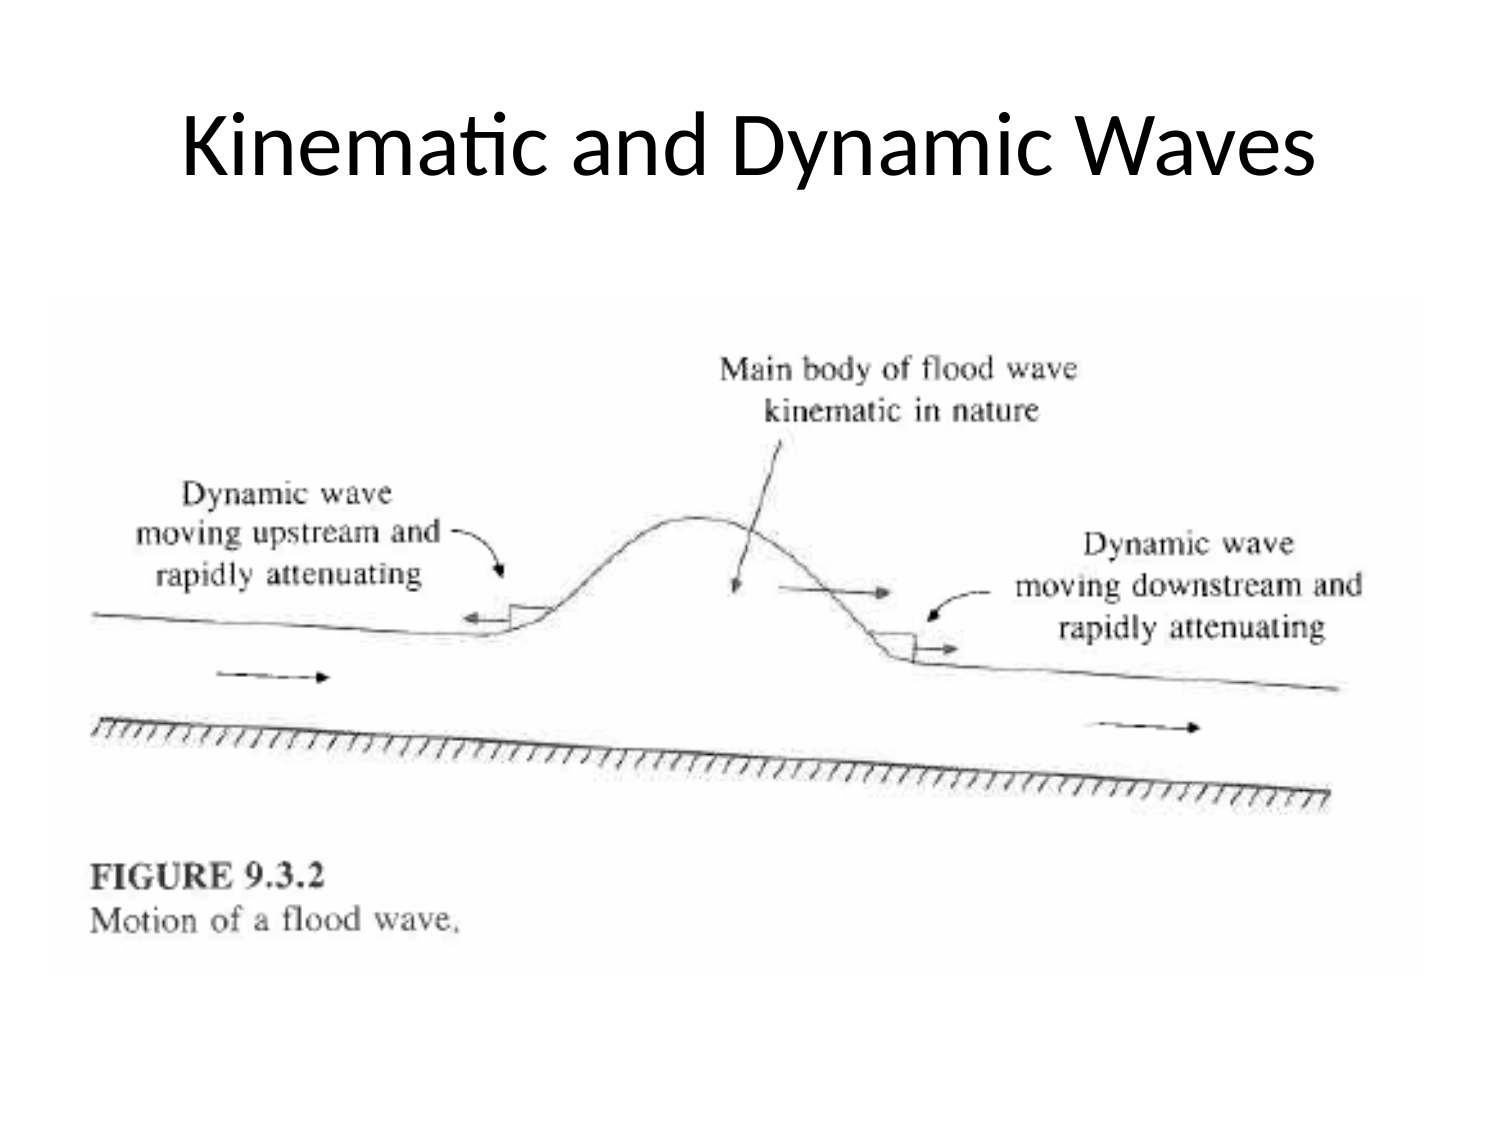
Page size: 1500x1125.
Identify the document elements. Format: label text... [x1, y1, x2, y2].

title Kinematic and Dynamic Waves [75, 45, 1425, 233]
picture [49, 299, 1424, 976]
